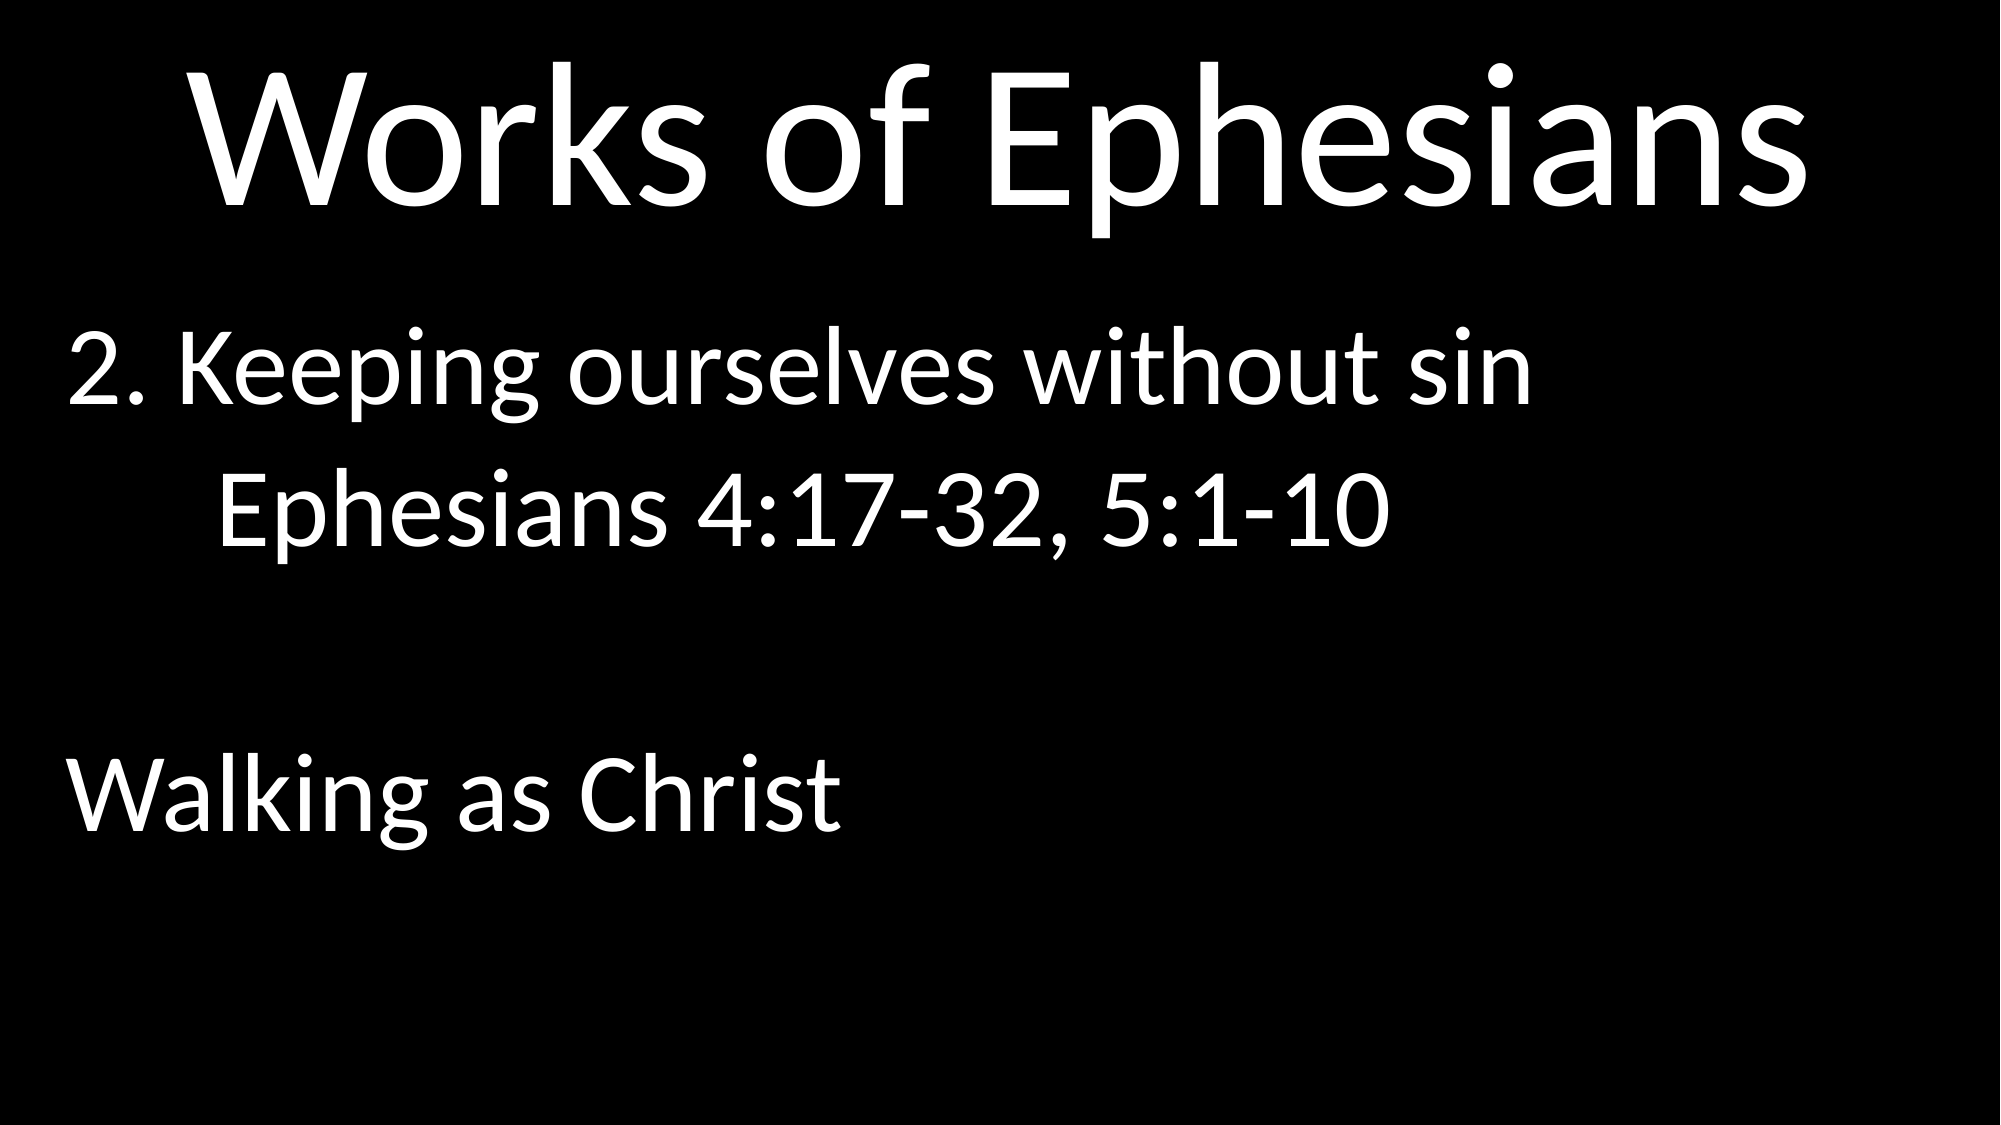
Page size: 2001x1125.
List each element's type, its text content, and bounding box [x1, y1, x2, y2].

title Works of Ephesians [0, 0, 2000, 278]
list 2. Keeping ourselves without sin Ephesians 4:17-32, 5:1-10 Walking as Christ [50, 299, 1917, 1125]
